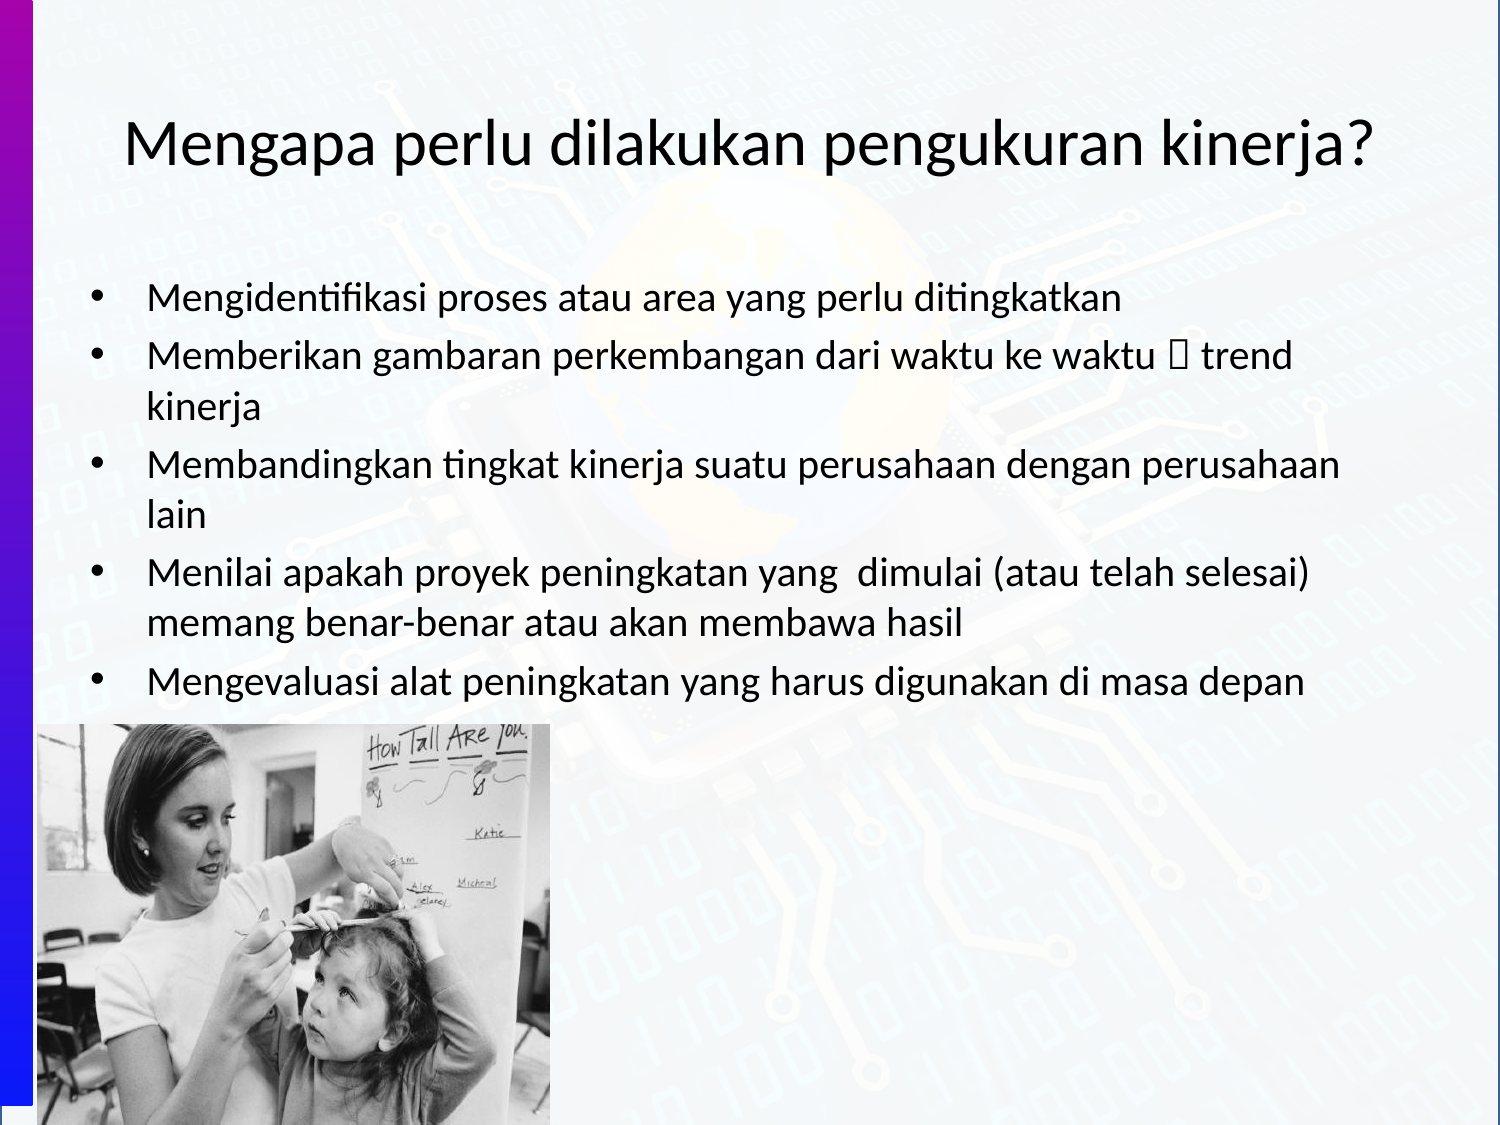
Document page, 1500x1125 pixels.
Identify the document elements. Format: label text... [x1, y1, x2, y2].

list Mengidentifikasi proses atau area yang perlu ditingkatkan Memberikan gambaran perkembangan dari waktu ke waktu  trend kinerja Membandingkan tingkat kinerja suatu perusahaan dengan perusahaan lain Menilai apakah proyek peningkatan yang dimulai (atau telah selesai) memang benar-benar atau akan membawa hasil Mengevaluasi alat peningkatan yang harus digunakan di masa depan [75, 262, 1425, 1005]
title Mengapa perlu dilakukan pengukuran kinerja? [75, 45, 1425, 233]
picture [37, 724, 551, 1125]
